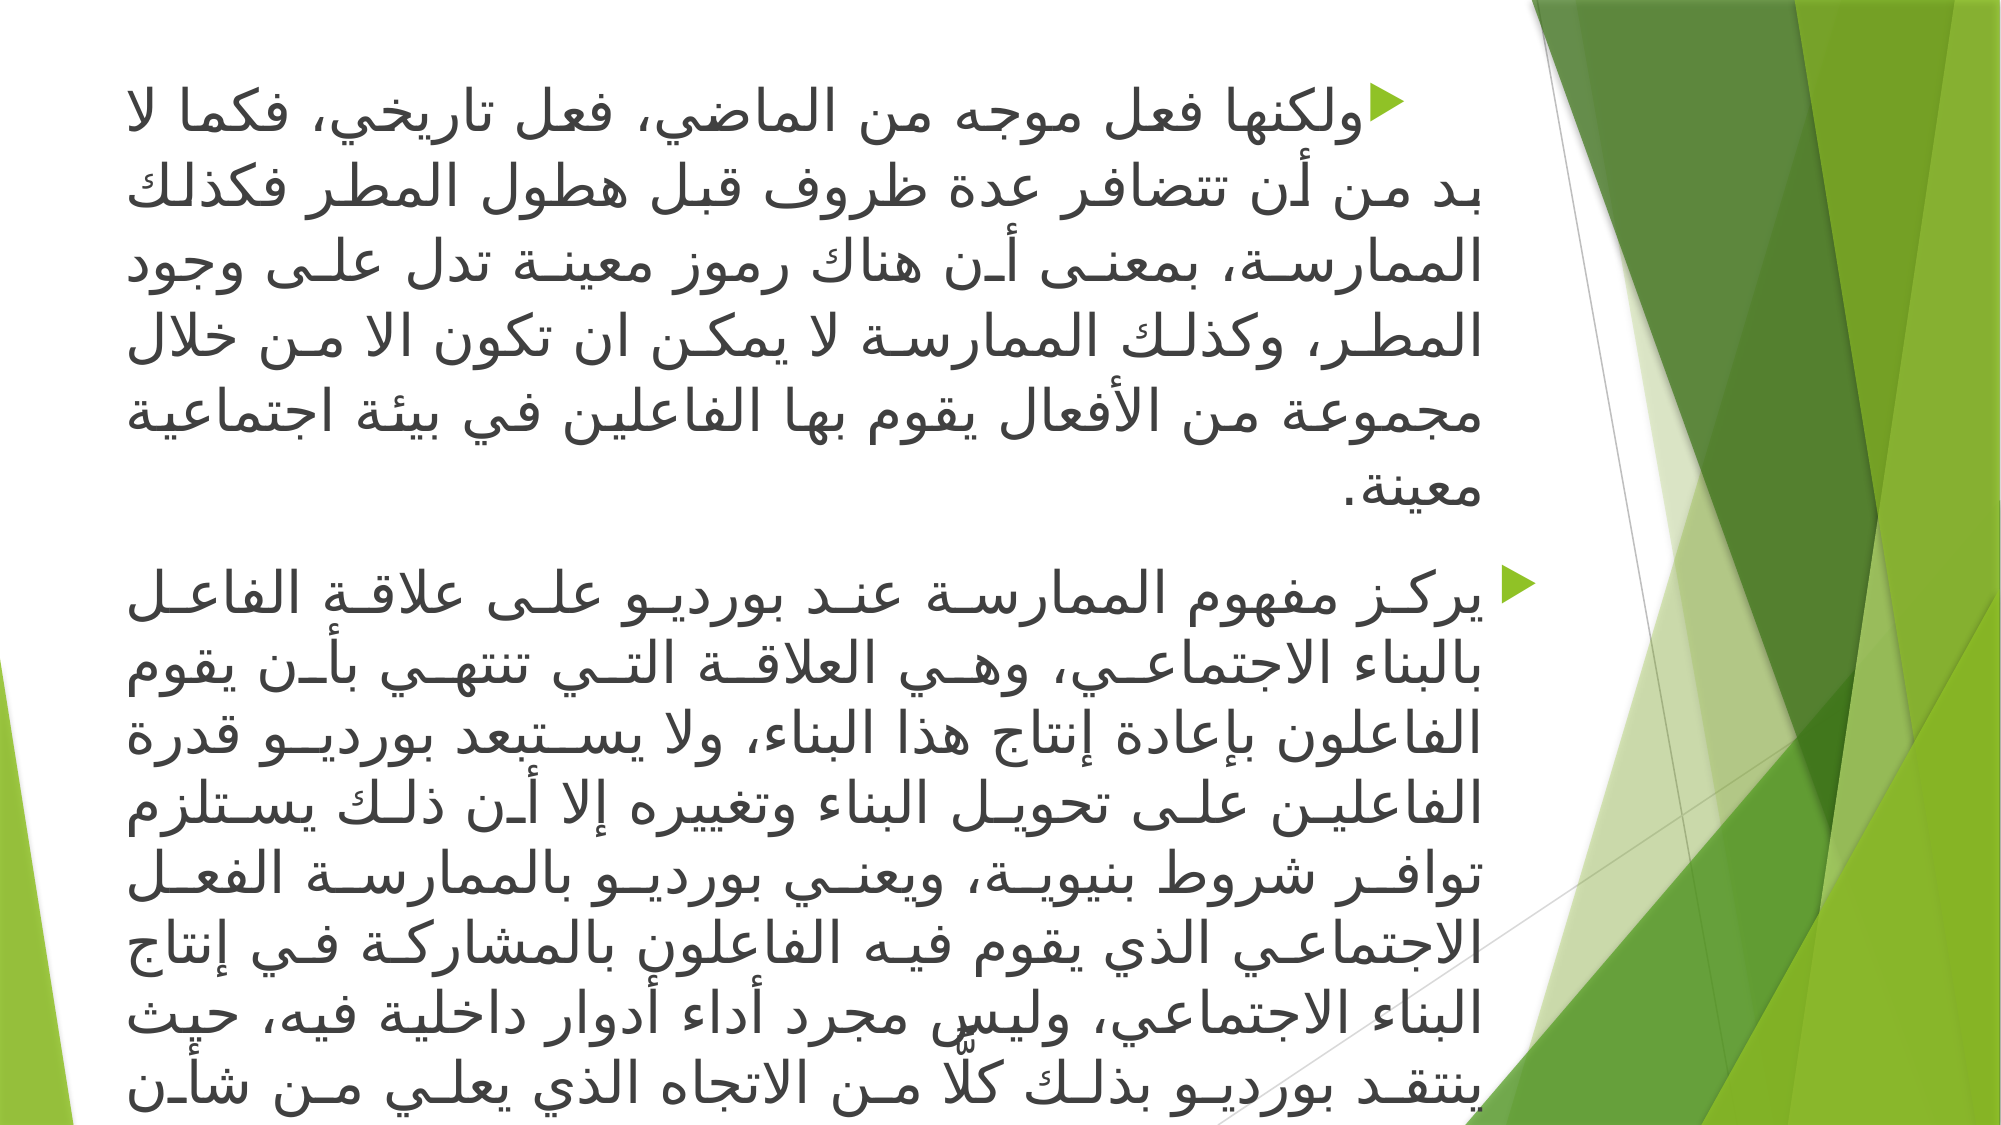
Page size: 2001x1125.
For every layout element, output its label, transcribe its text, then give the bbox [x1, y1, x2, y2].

list ولكنها فعل موجه من الماضي، فعل تاريخي، فكما لا بد من أن تتضافر عدة ظروف قبل هطول المطر فكذلك الممارسة، بمعنى أن هناك رموز معينة تدل على وجود المطر، وكذلك الممارسة لا يمكن ان تكون الا من خلال مجموعة من الأفعال يقوم بها الفاعلين في بيئة اجتماعية معينة. يركز مفهوم الممارسة عند بورديو على علاقة الفاعل بالبناء الاجتماعي، وهي العلاقة التي تنتهي بأن يقوم الفاعلون بإعادة إنتاج هذا البناء، ولا يستبعد بورديو قدرة الفاعلين على تحويل البناء وتغييره إلا أن ذلك يستلزم توافر شروط بنيوية، ويعني بورديو بالممارسة الفعل الاجتماعي الذي يقوم فيه الفاعلون بالمشاركة في إنتاج البناء الاجتماعي، وليس مجرد أداء أدوار داخلية فيه، حيث ينتقد بورديو بذلك كلًّا من الاتجاه الذي يعلي من شأن الذات الفاعلة والمتمثل في تراث فلسفة الوعي، والاتجاه الذي يعلي من شأن المعرفة الموضوعية، والذي يتجاهل افتراض وجود فاعلين [111, 61, 1556, 1053]
